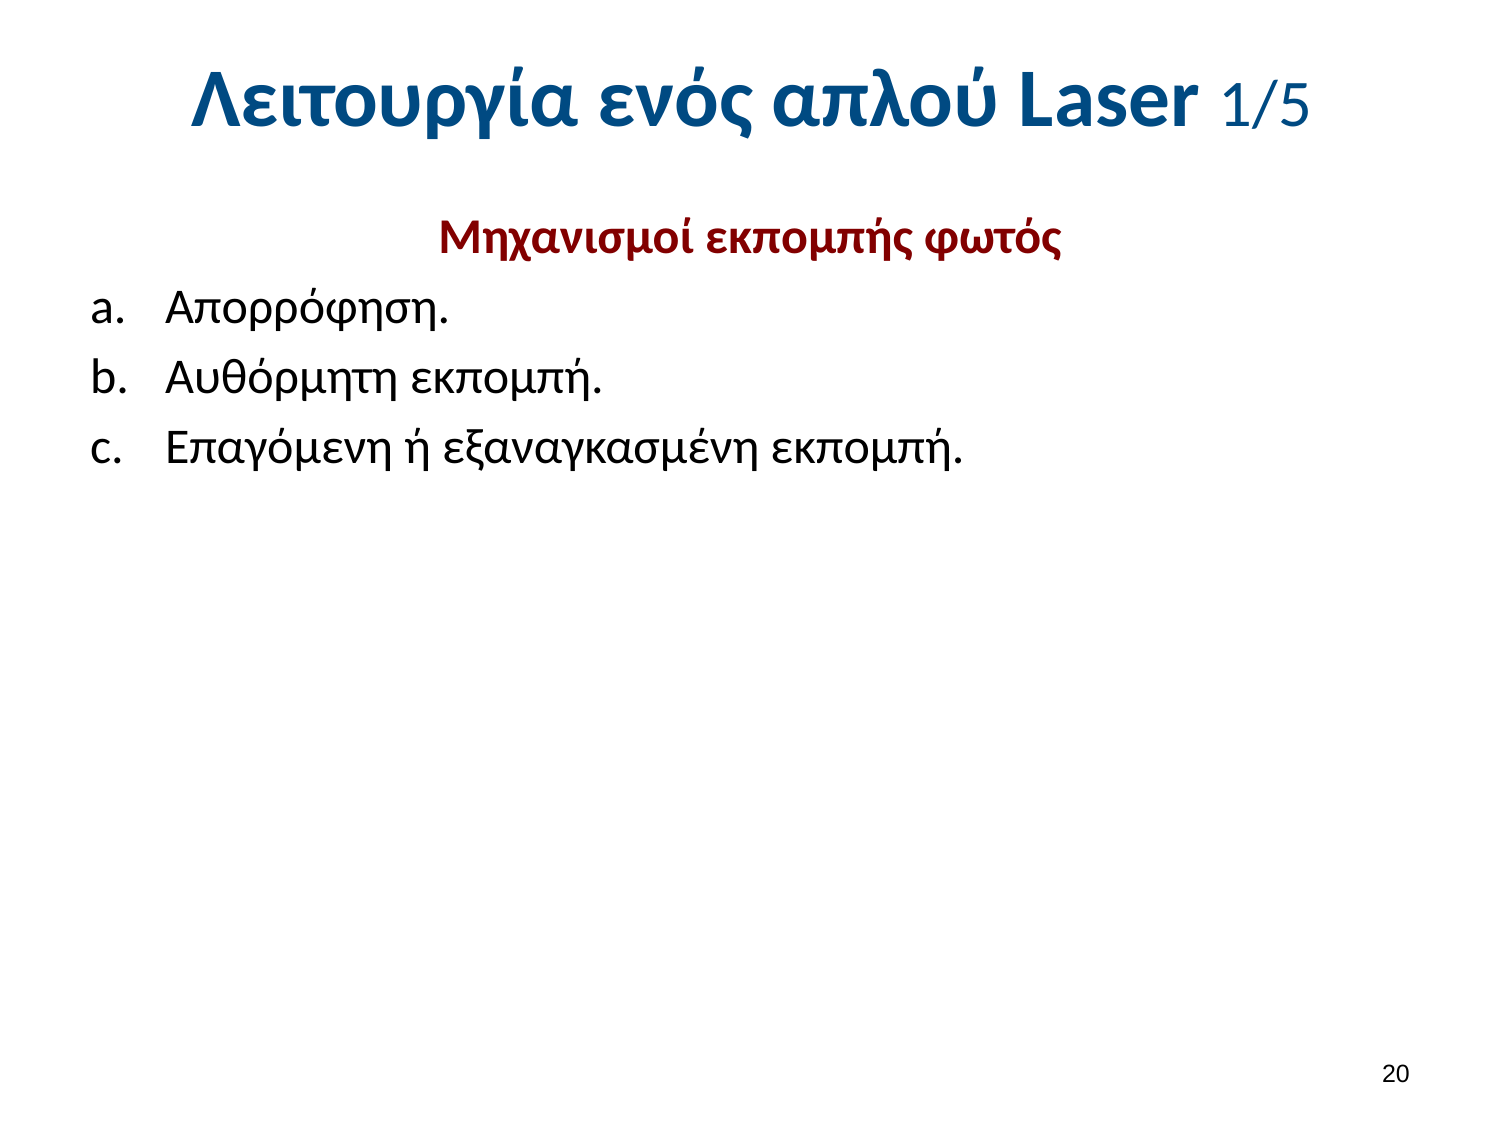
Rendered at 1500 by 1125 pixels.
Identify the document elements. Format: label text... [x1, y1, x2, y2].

slide_number 19 [1074, 1042, 1425, 1103]
title Λειτουργία ενός απλού Laser 1/5 [76, 19, 1427, 169]
list Μηχανισμοί εκπομπής φωτός Απορρόφηση. Αυθόρμητη εκπομπή. Επαγόμενη ή εξαναγκασμένη εκπομπή. [75, 196, 1425, 1024]
